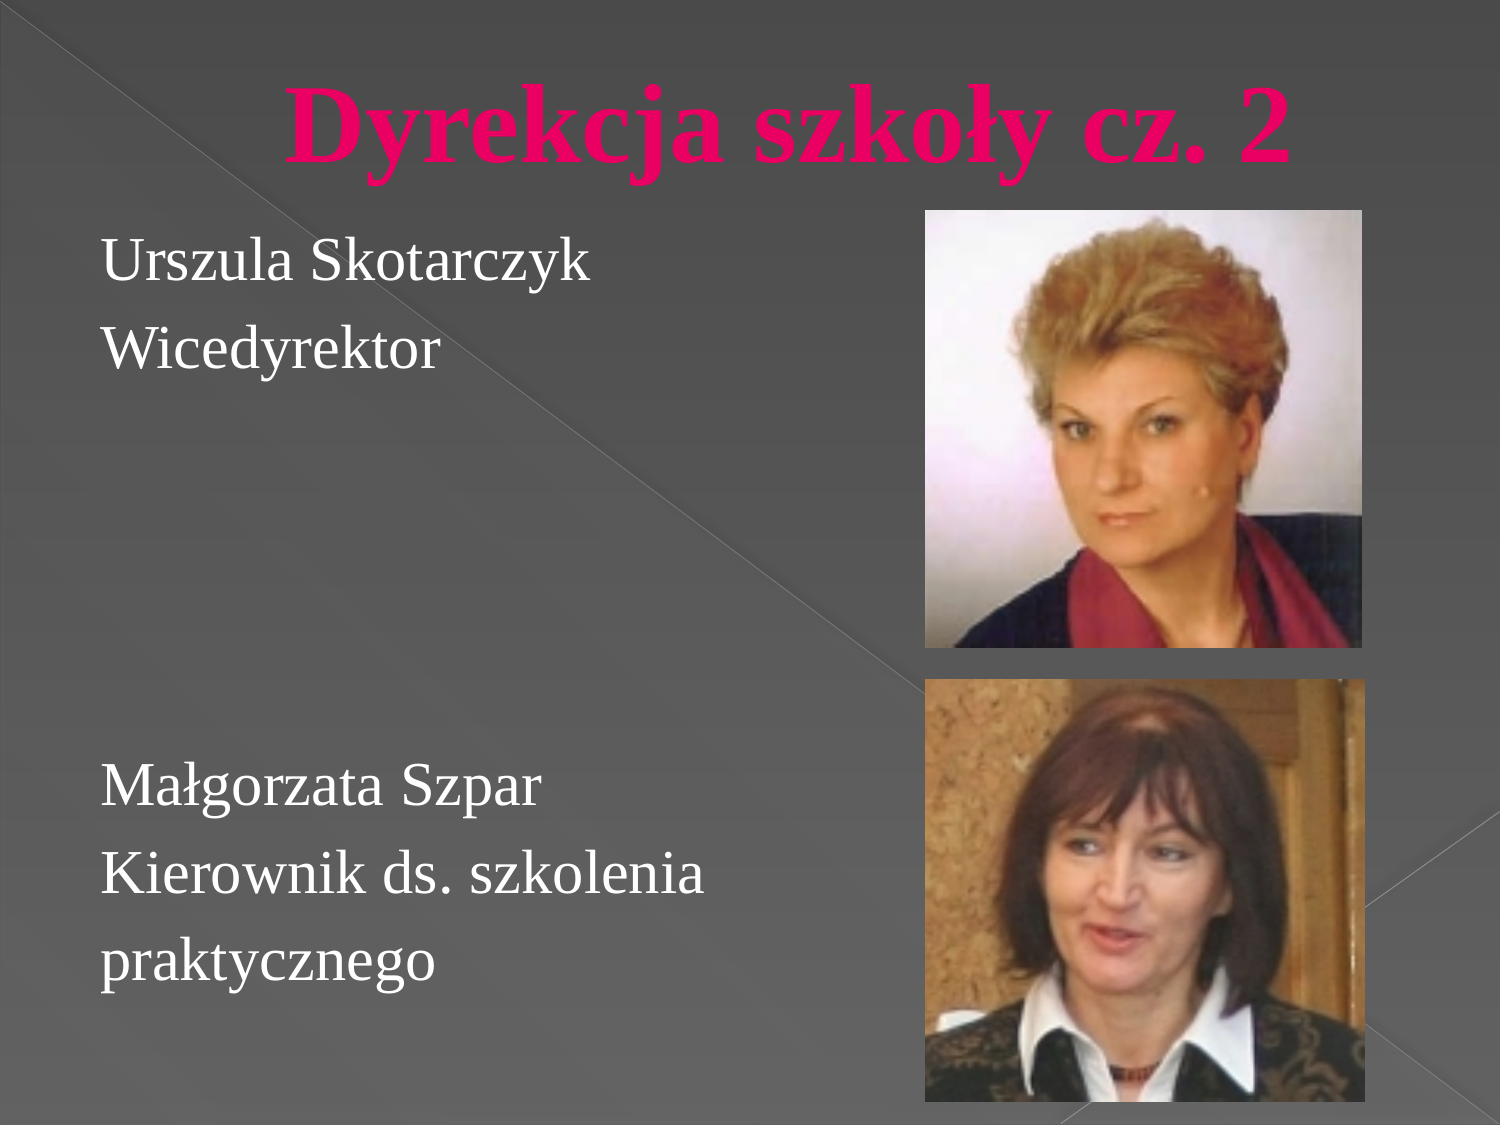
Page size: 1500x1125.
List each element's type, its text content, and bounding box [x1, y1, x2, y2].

list Urszula Skotarczyk Wicedyrektor Małgorzata Szpar Kierownik ds. szkolenia praktycznego [75, 210, 1425, 1125]
picture [925, 210, 1363, 648]
title Dyrekcja szkoły cz. 2 [75, 23, 1425, 210]
picture [925, 679, 1365, 1102]
